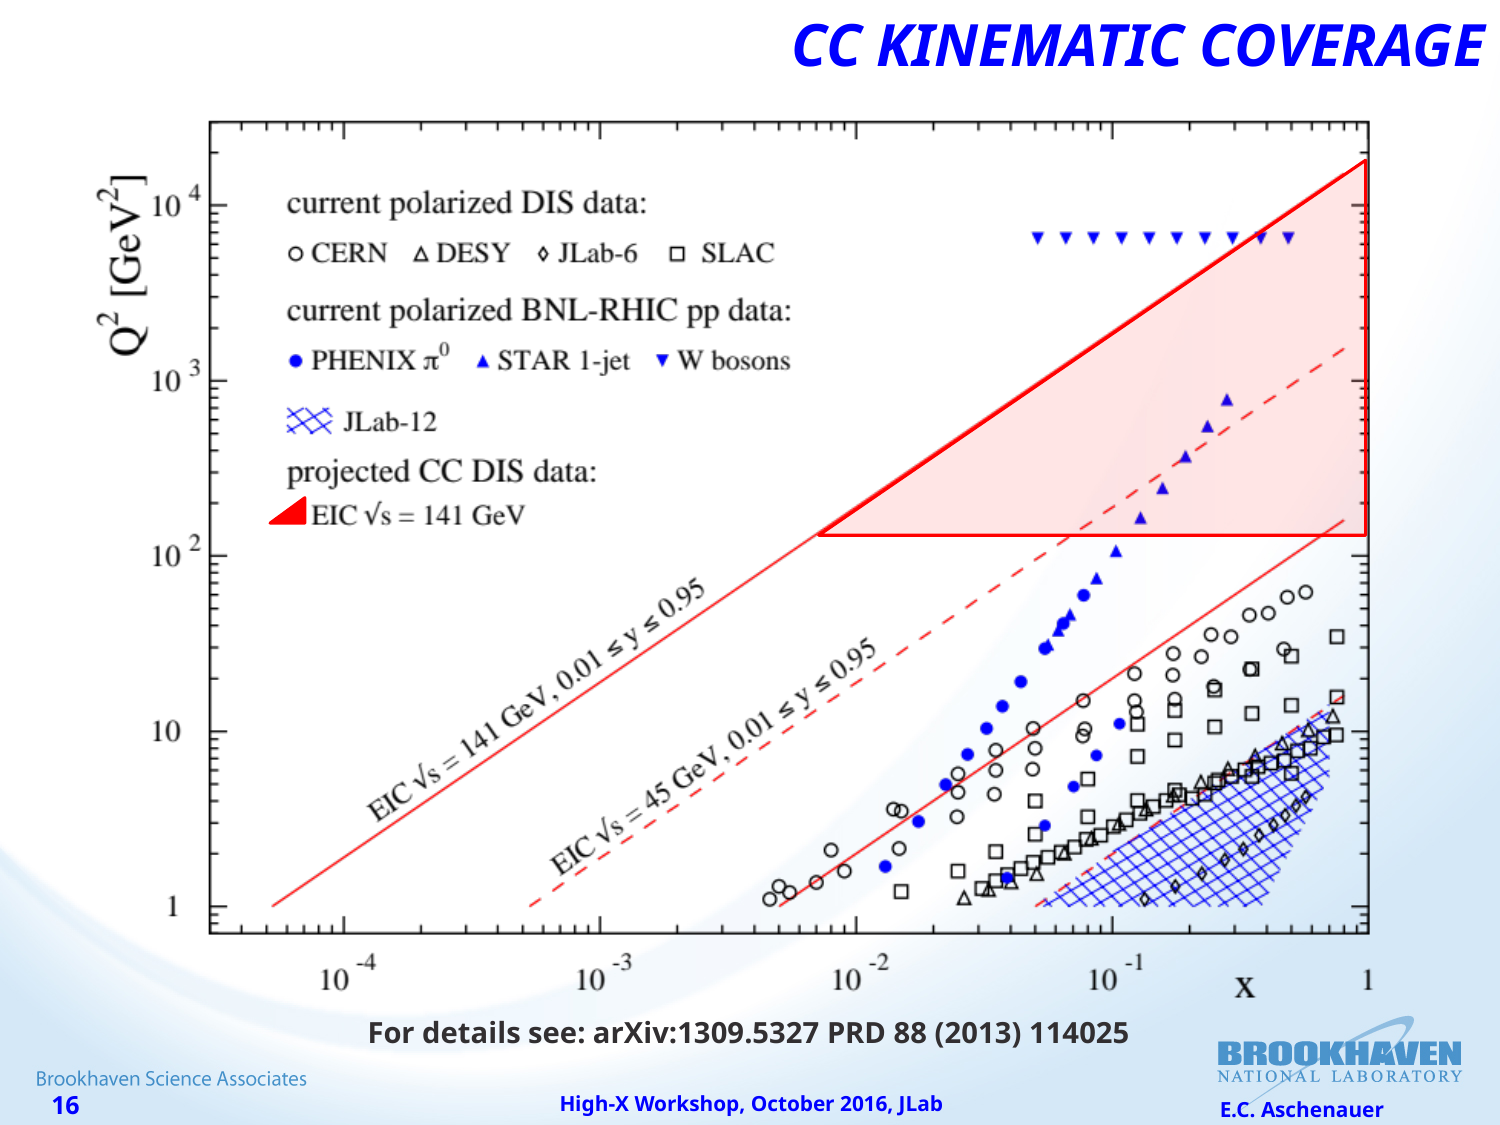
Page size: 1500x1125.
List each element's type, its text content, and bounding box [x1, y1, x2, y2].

title CC kinematic coverage [124, 0, 1500, 101]
text_box For details see: arXiv:1309.5327 PRD 88 (2013) 114025 [352, 1013, 1146, 1057]
picture [0, 1, 1500, 1125]
slide_number E.C. Aschenauer [1204, 1066, 1481, 1125]
slide_number 16 [0, 1070, 95, 1125]
footer High-X Workshop, October 2016, JLab [436, 1066, 1067, 1125]
